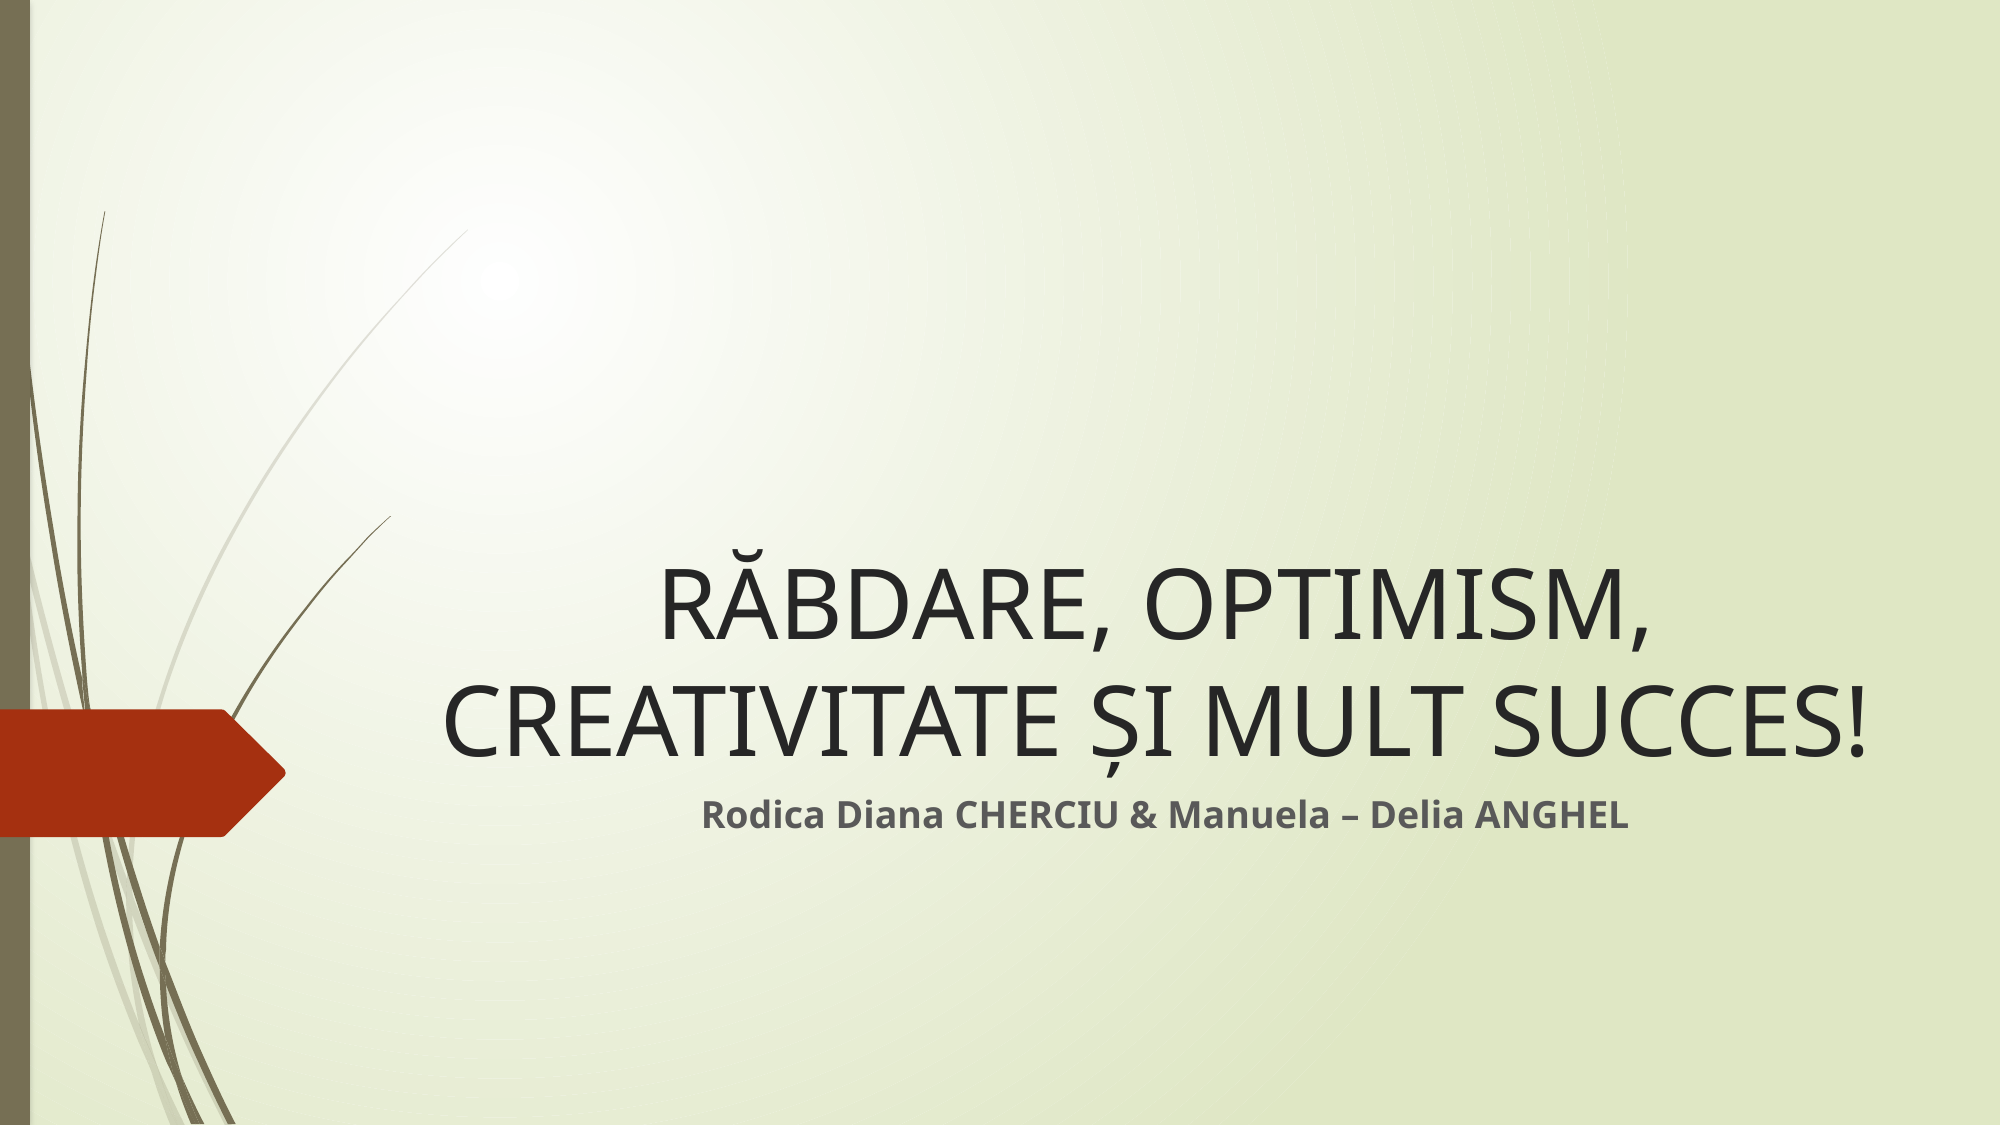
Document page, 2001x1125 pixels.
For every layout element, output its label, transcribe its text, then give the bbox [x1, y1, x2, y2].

subtitle Rodica Diana CHERCIU & Manuela – Delia ANGHEL [424, 783, 1888, 969]
title RĂBDARE, OPTIMISM, CREATIVITATE ȘI MULT SUCCES! [424, 412, 1888, 783]
